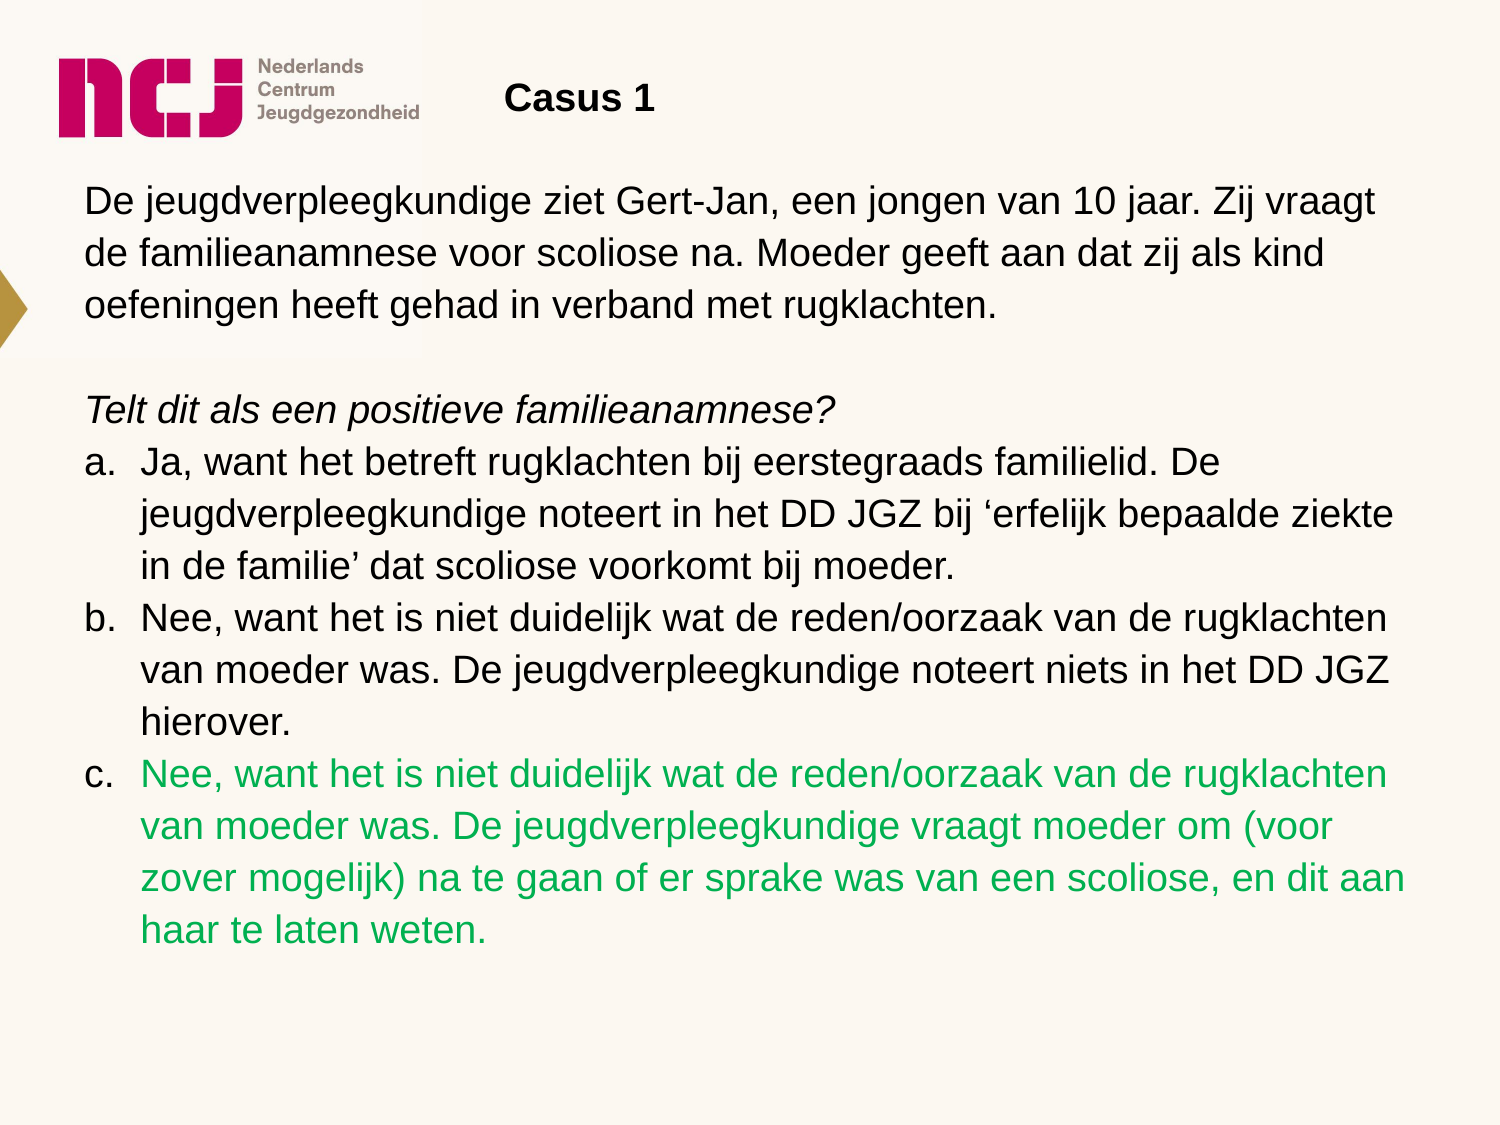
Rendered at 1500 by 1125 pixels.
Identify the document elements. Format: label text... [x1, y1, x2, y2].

title Casus 1 [488, 56, 1500, 125]
list De jeugdverpleegkundige ziet Gert-Jan, een jongen van 10 jaar. Zij vraagt de familieanamnese voor scoliose na. Moeder geeft aan dat zij als kind oefeningen heeft gehad in verband met rugklachten. Telt dit als een positieve familieanamnese? Ja, want het betreft rugklachten bij eerstegraads familielid. De jeugdverpleegkundige noteert in het DD JGZ bij ‘erfelijk bepaalde ziekte in de familie’ dat scoliose voorkomt bij moeder. Nee, want het is niet duidelijk wat de reden/oorzaak van de rugklachten van moeder was. De jeugdverpleegkundige noteert niets in het DD JGZ hierover. Nee, want het is niet duidelijk wat de reden/oorzaak van de rugklachten van moeder was. De jeugdverpleegkundige vraagt moeder om (voor zover mogelijk) na te gaan of er sprake was van een scoliose, en dit aan haar te laten weten. [69, 155, 1431, 652]
picture [0, 0, 422, 358]
